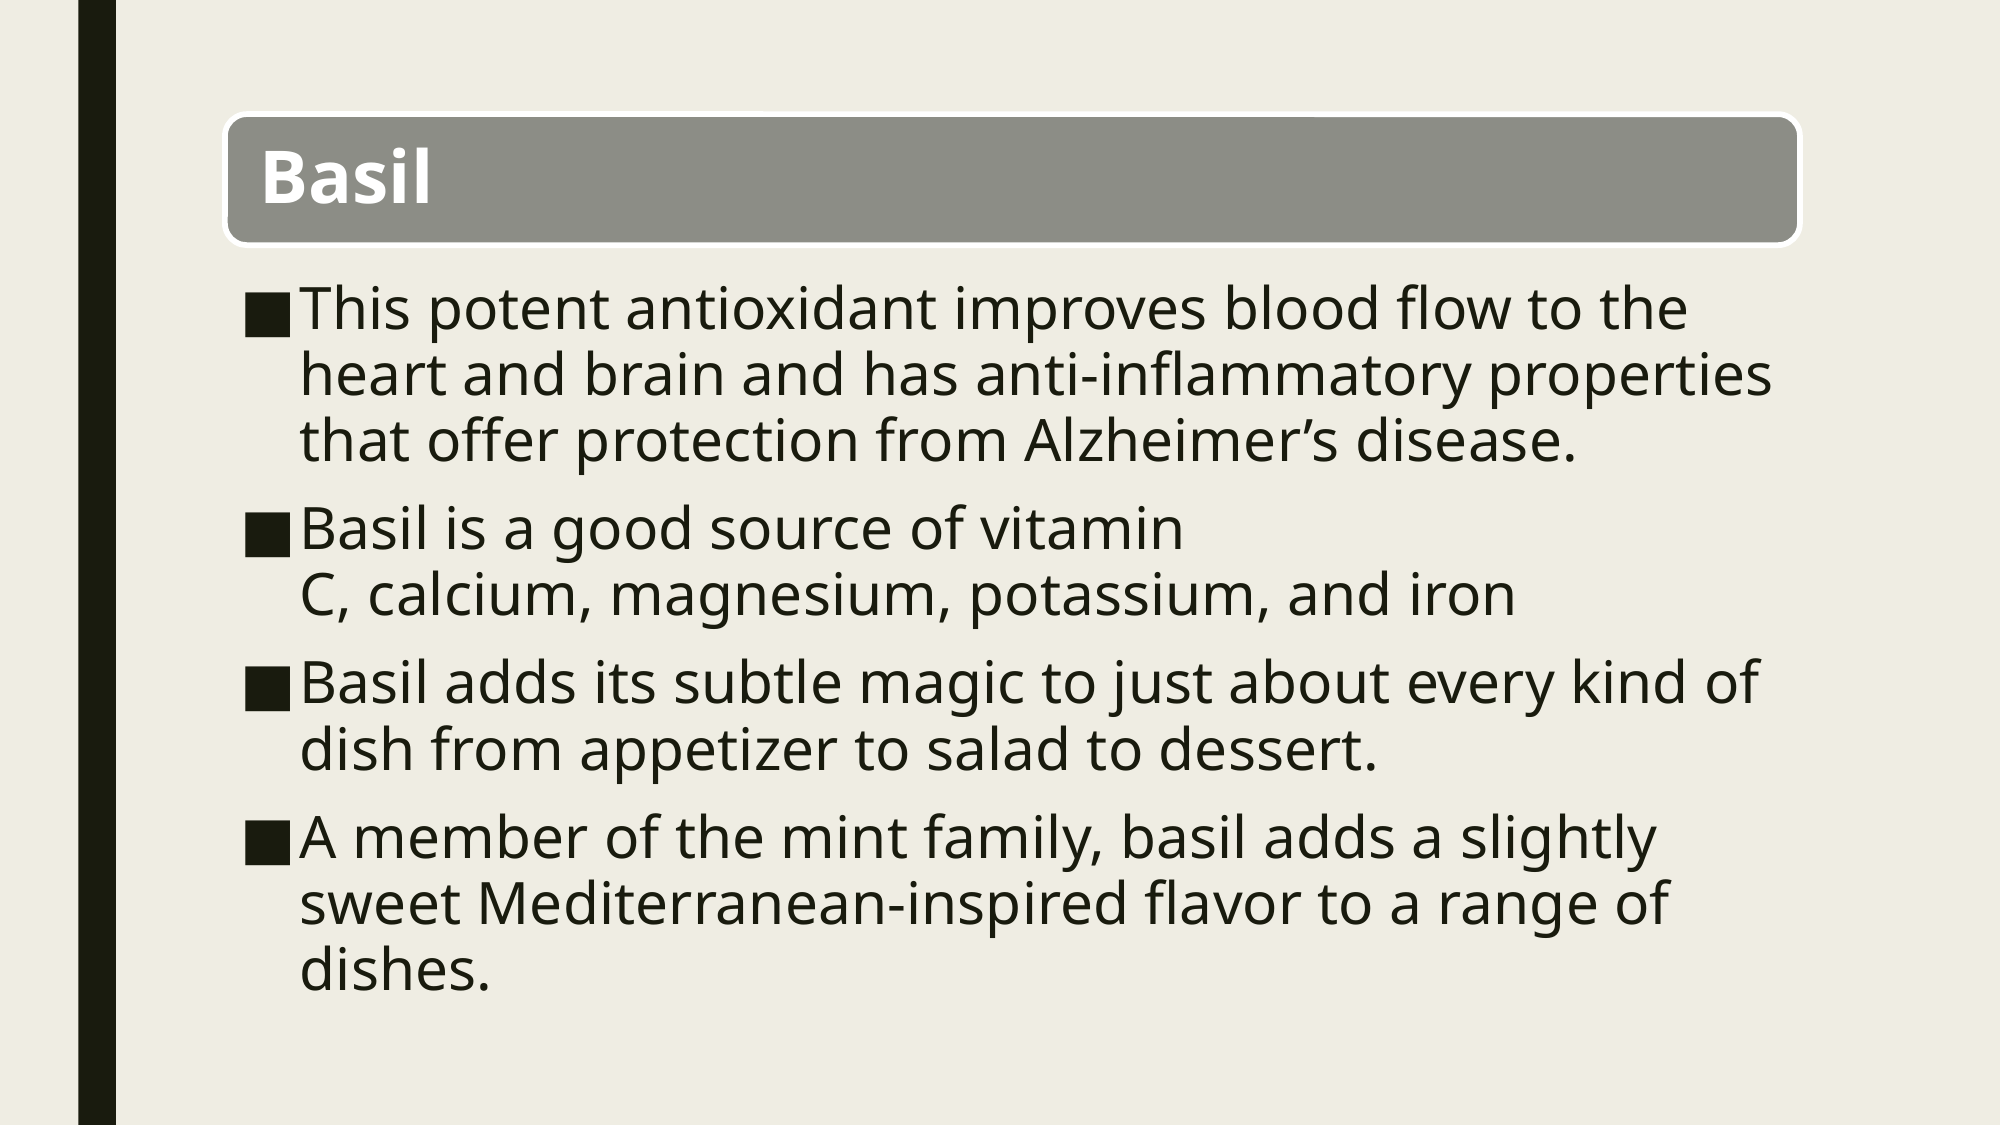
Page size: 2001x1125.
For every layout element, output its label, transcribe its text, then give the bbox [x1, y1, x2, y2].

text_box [224, 112, 1800, 247]
list This potent antioxidant improves blood flow to the heart and brain and has anti-inflammatory properties that offer protection from Alzheimer’s disease. Basil is a good source of vitamin C, calcium, magnesium, potassium, and iron Basil adds its subtle magic to just about every kind of dish from appetizer to salad to dessert. A member of the mint family, basil adds a slightly sweet Mediterranean-inspired flavor to a range of dishes. [225, 268, 1800, 1052]
